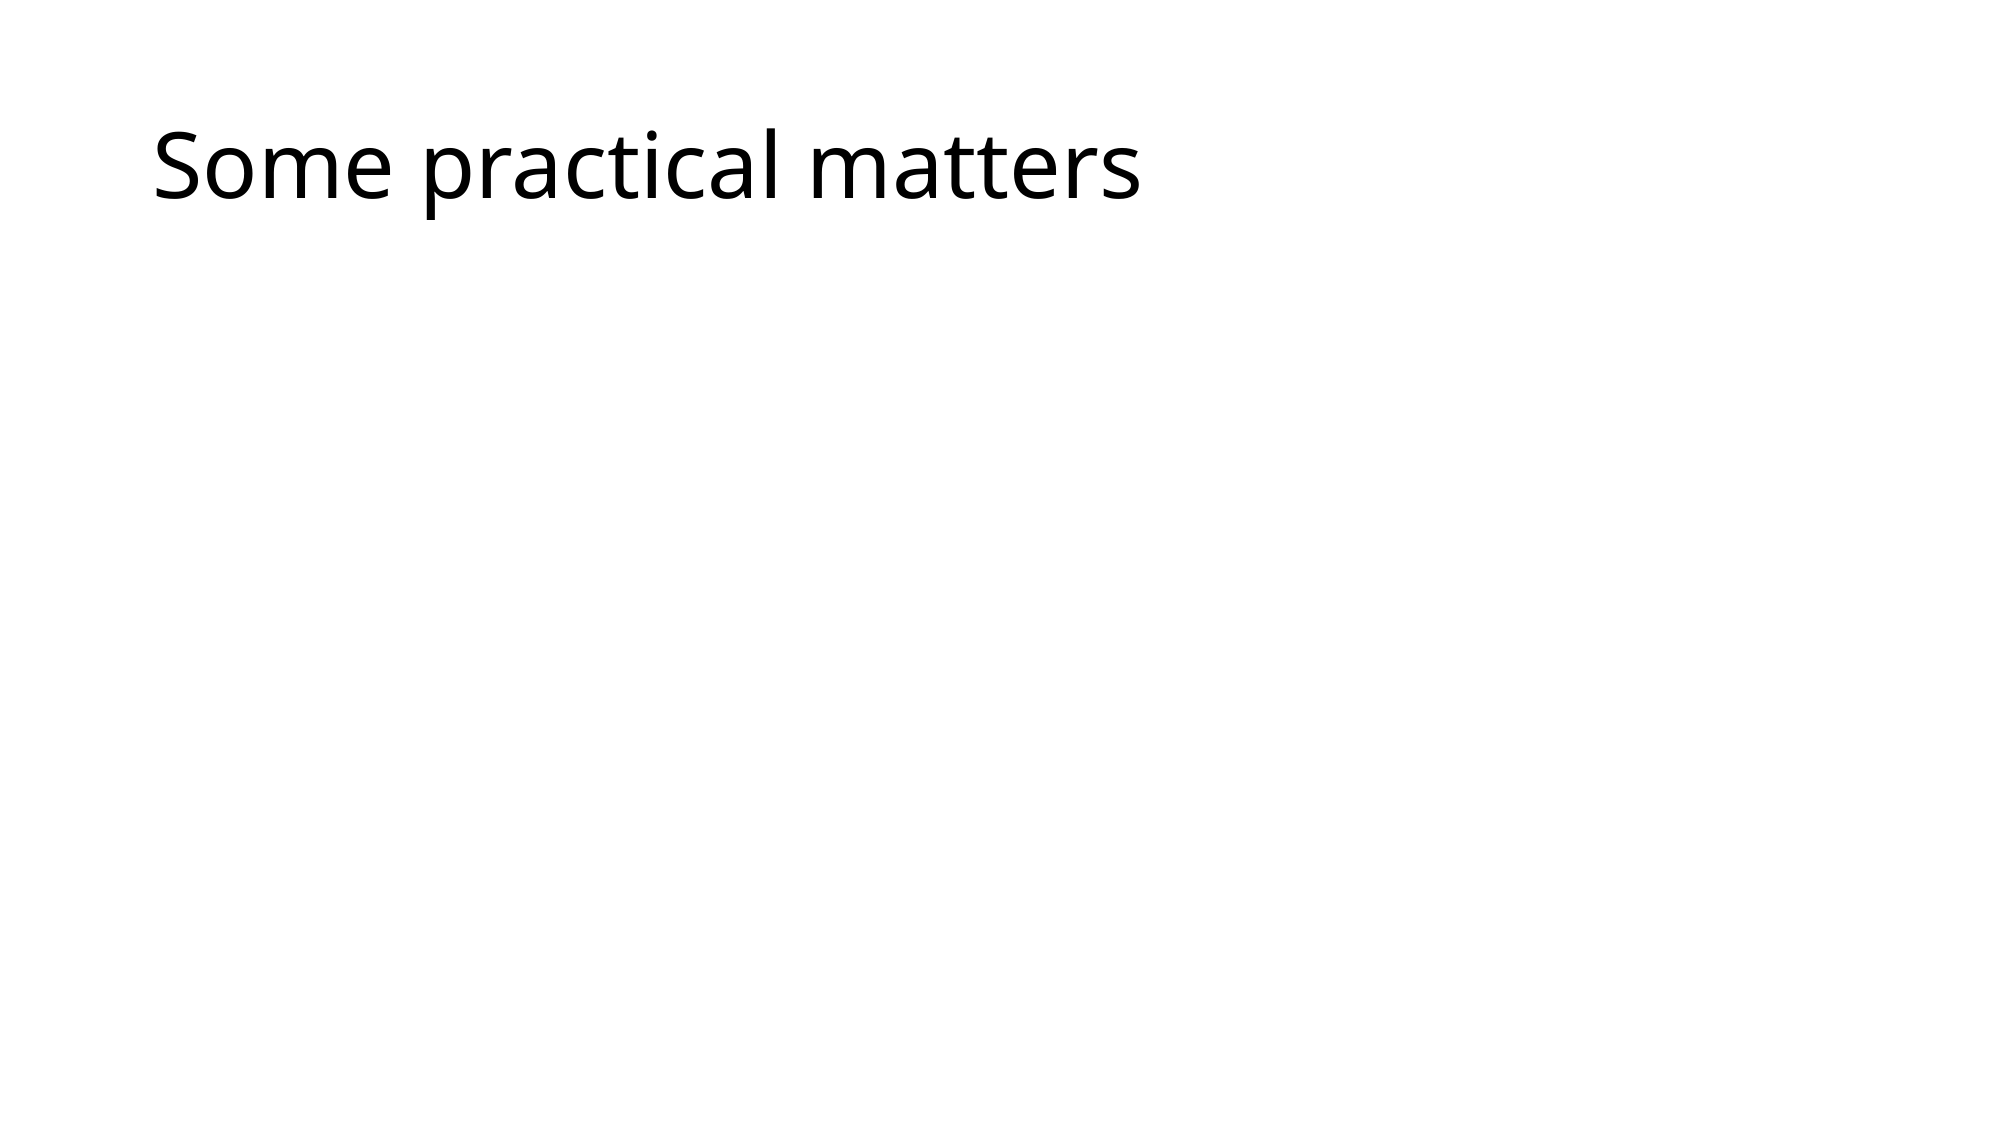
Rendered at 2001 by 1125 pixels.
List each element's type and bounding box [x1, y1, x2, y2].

title [137, 59, 1863, 278]
